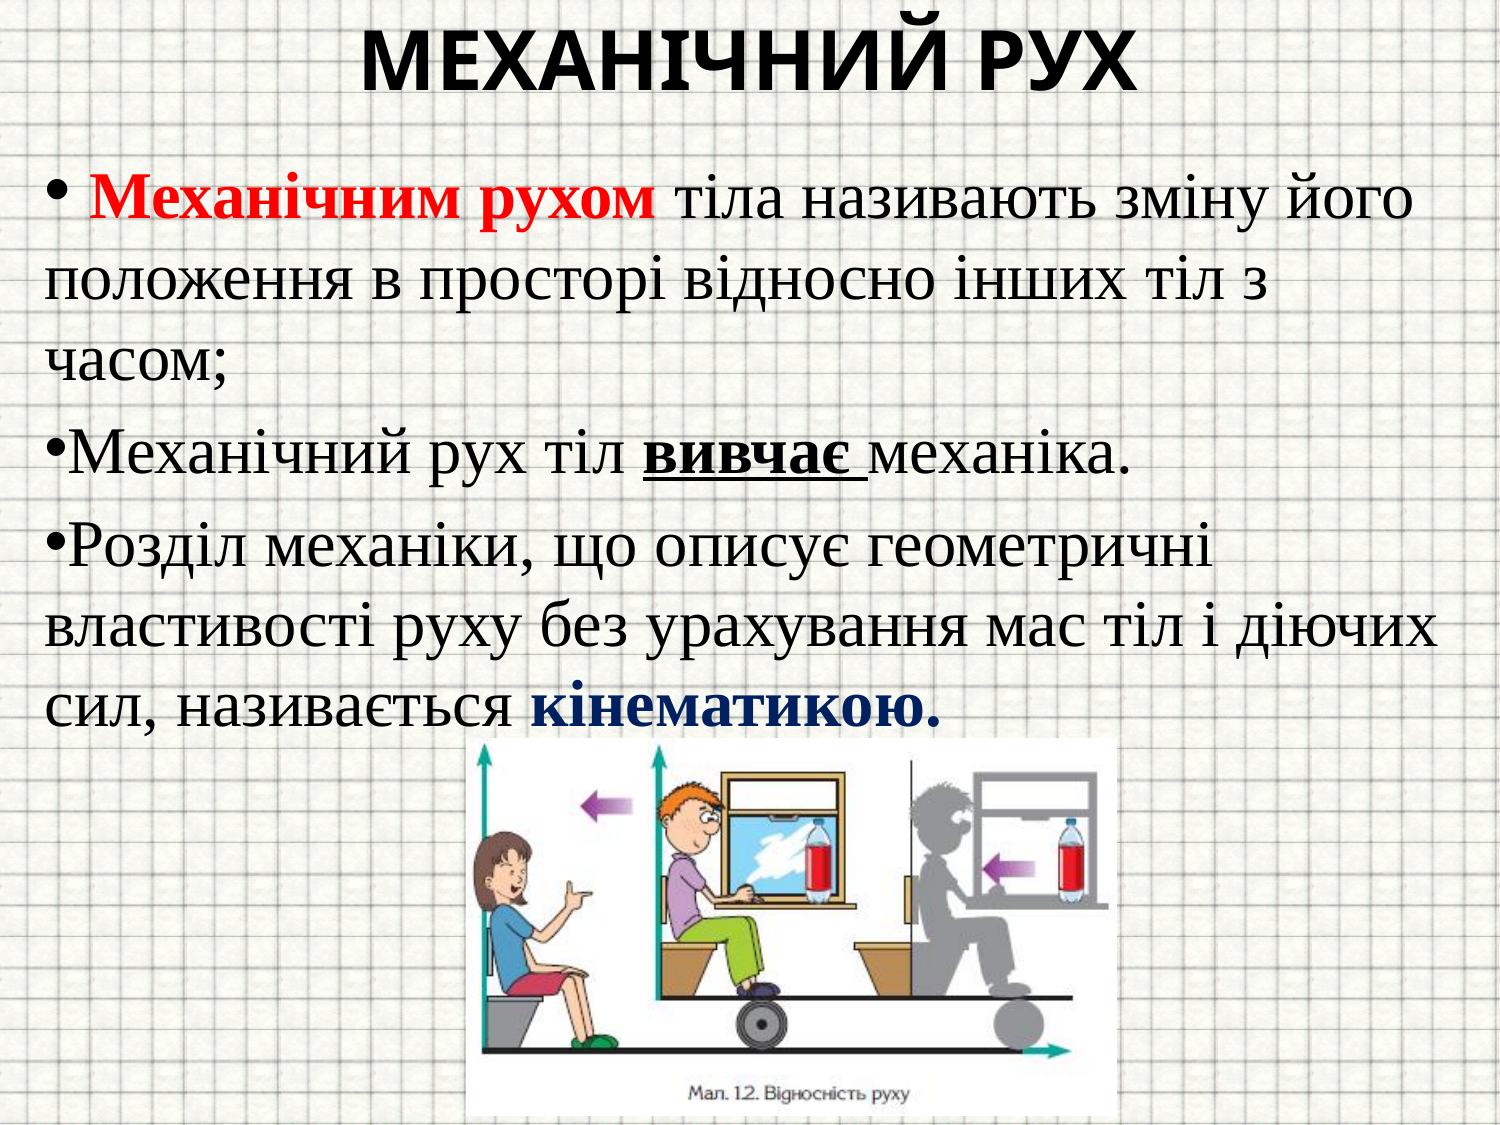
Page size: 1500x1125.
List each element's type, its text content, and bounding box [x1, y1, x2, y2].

title Механічний рух [64, 0, 1432, 125]
picture [0, 0, 1500, 1125]
list Механічним рухом тіла називають зміну його положення в просторі відносно інших тіл з часом; Механічний рух тіл вивчає механіка. Розділ механіки, що описує геометричні властивості руху без урахування мас тіл і діючих сил, називається кінематикою. [29, 125, 1468, 748]
